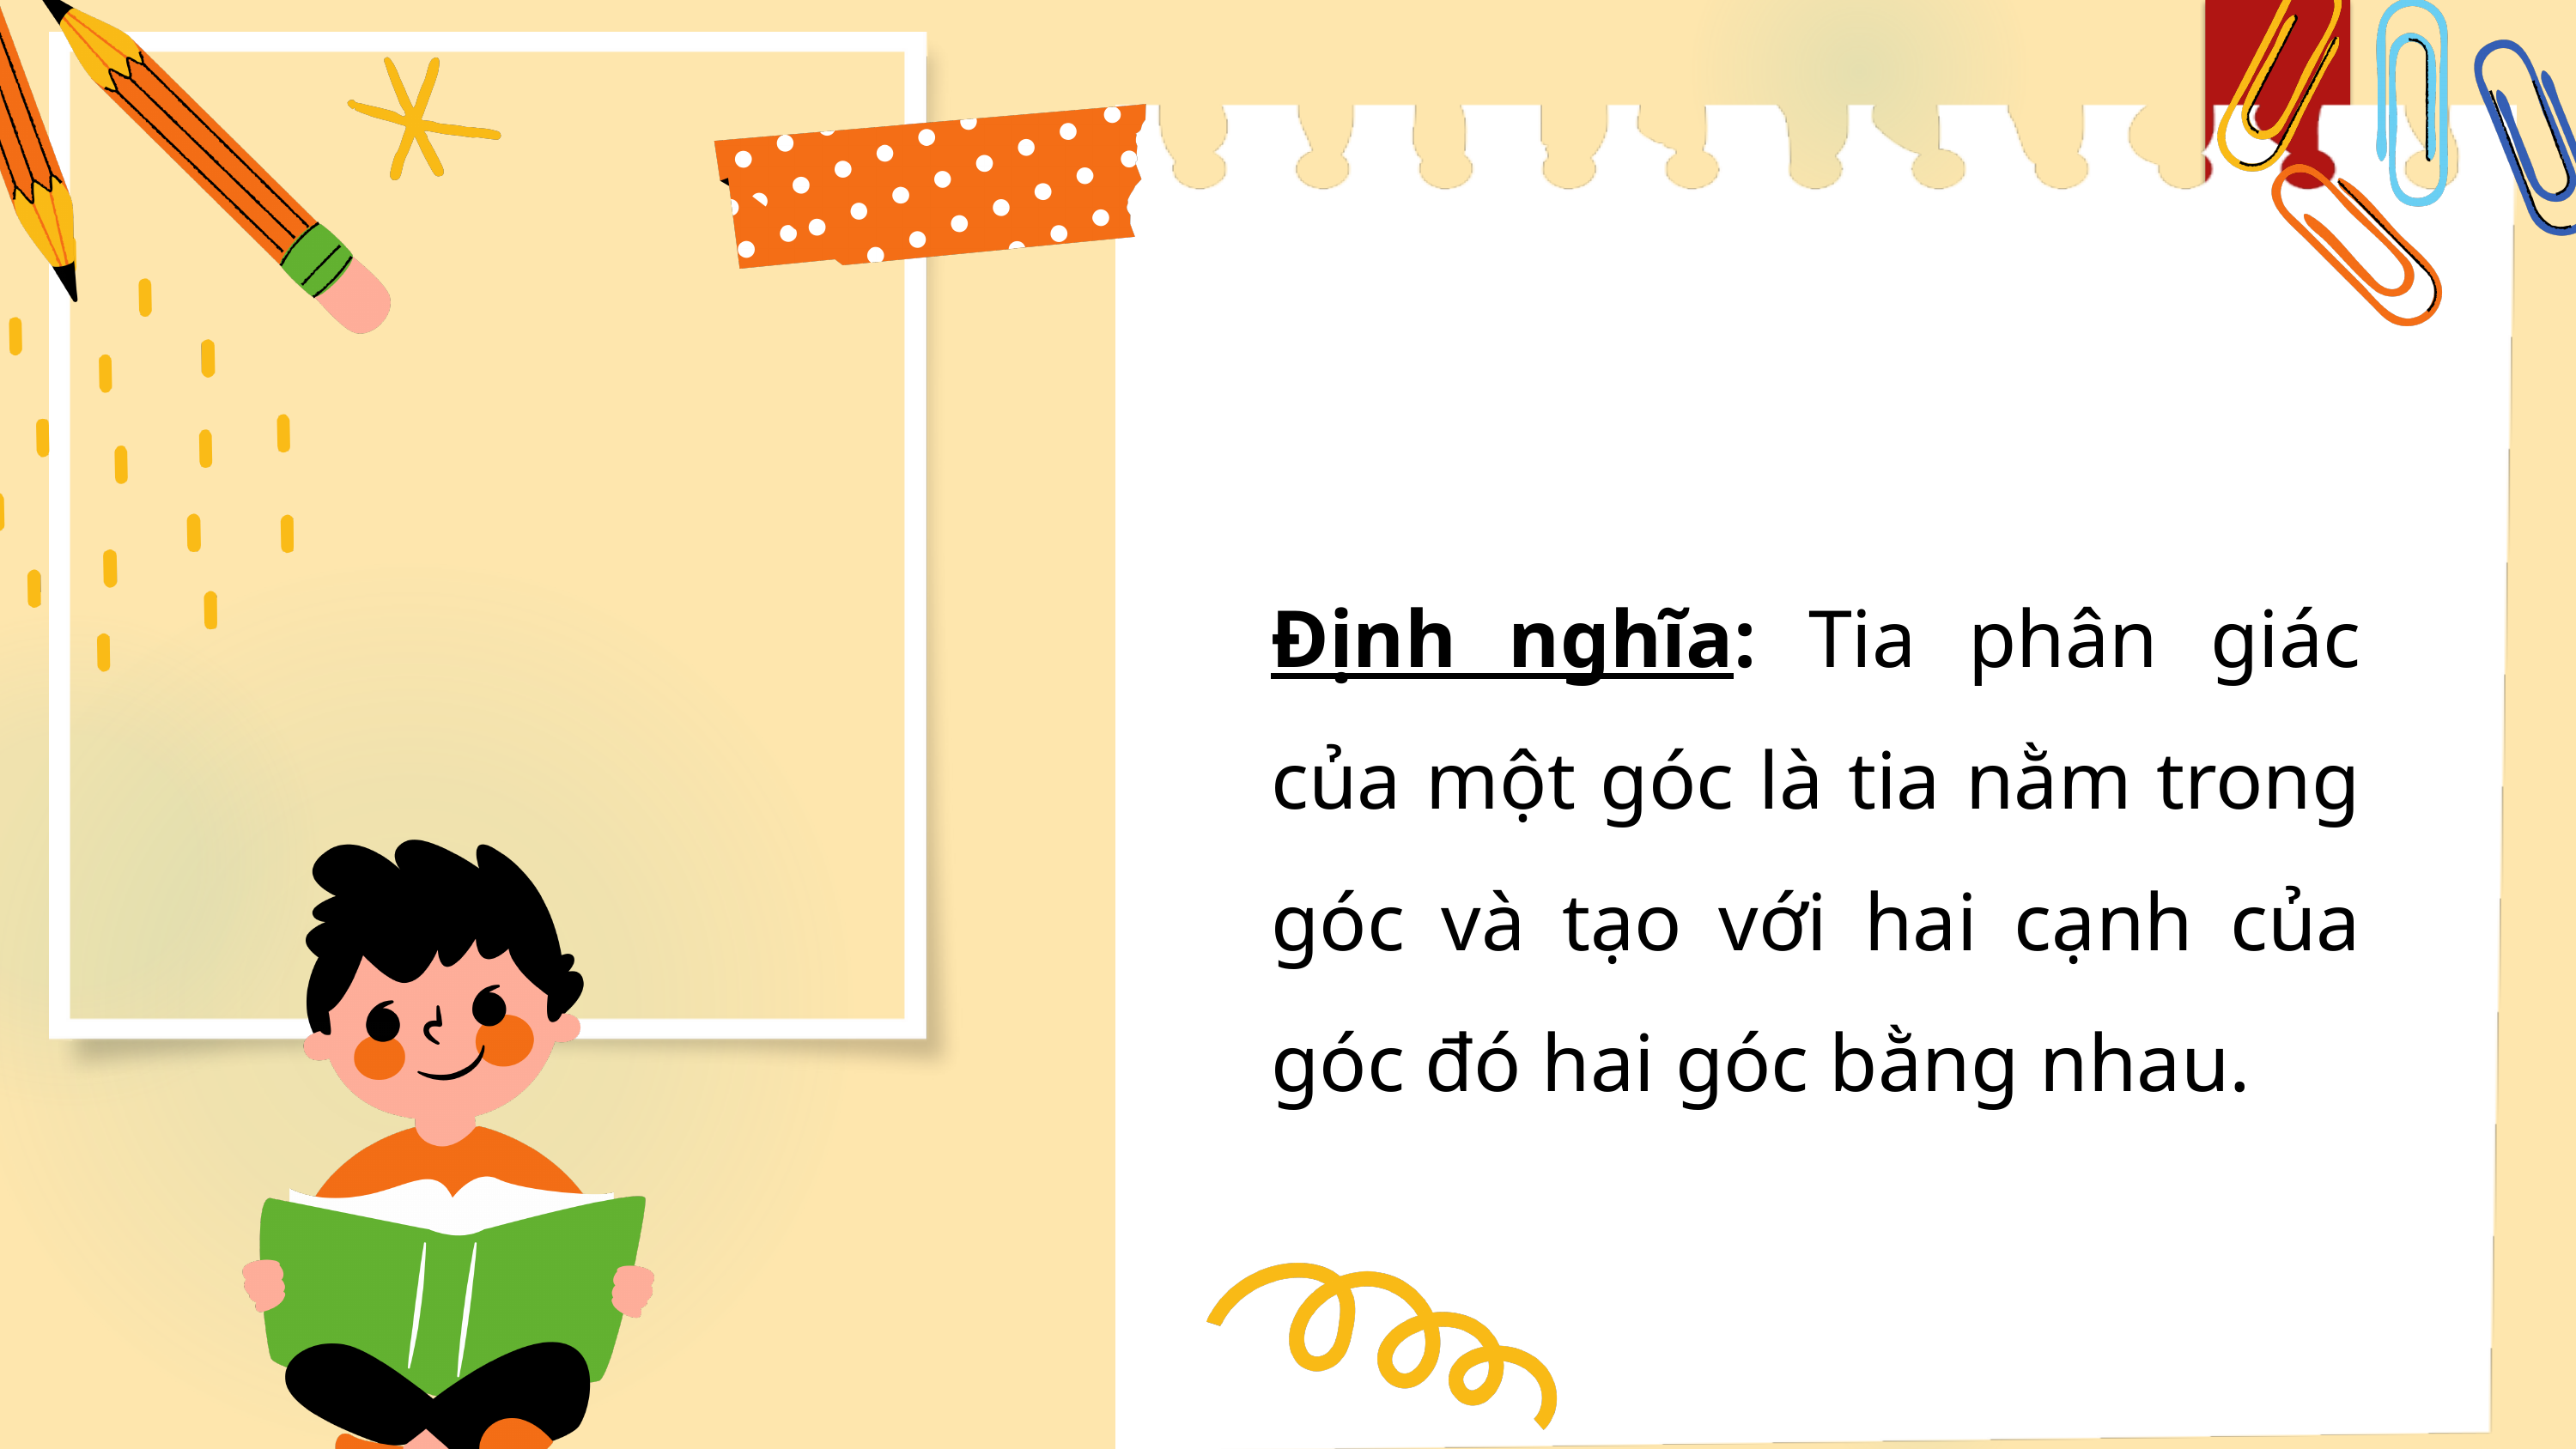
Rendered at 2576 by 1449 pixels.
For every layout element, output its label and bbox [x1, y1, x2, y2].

picture [0, 0, 854, 1449]
picture [713, 0, 2576, 1449]
text_box [49, 32, 965, 1082]
